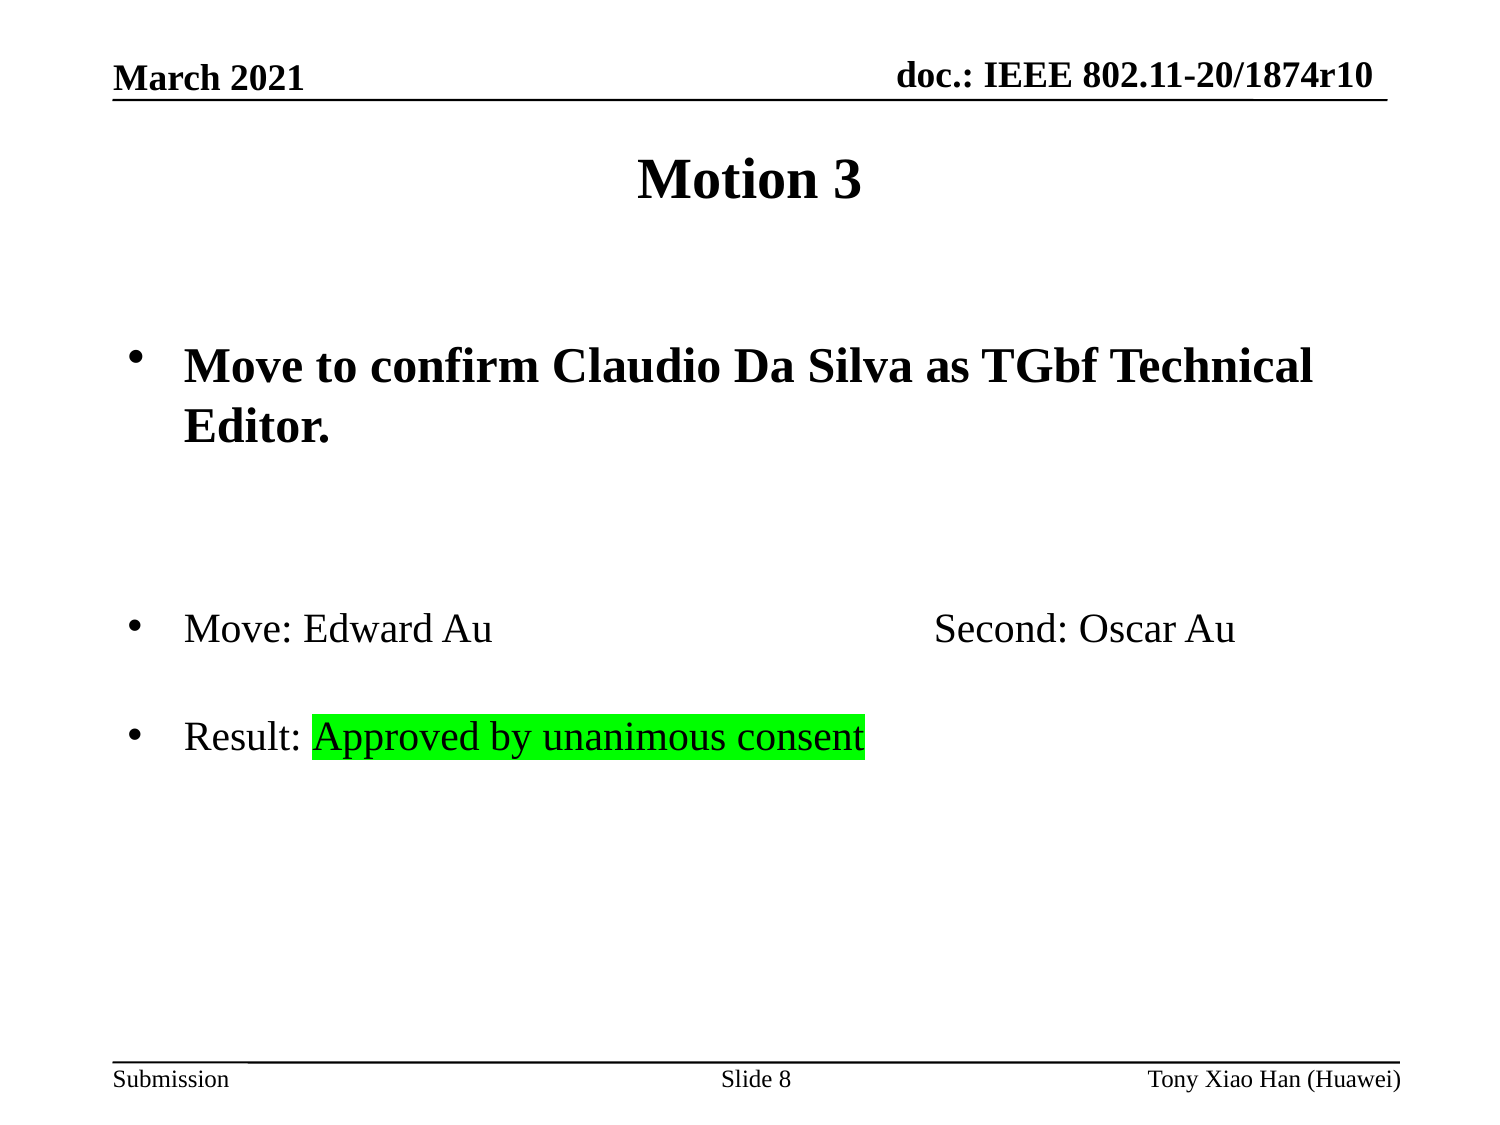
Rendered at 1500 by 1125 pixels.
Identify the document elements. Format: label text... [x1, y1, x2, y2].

slide_number Slide 8 [712, 1061, 800, 1093]
footer Tony Xiao Han (Huawei) [999, 1061, 1402, 1093]
text_box Move to confirm Claudio Da Silva as TGbf Technical Editor. Move: Edward Au Second: Oscar Au Result: Approved by unanimous consent [112, 324, 1388, 1013]
text_box Motion 3 [112, 87, 1388, 263]
